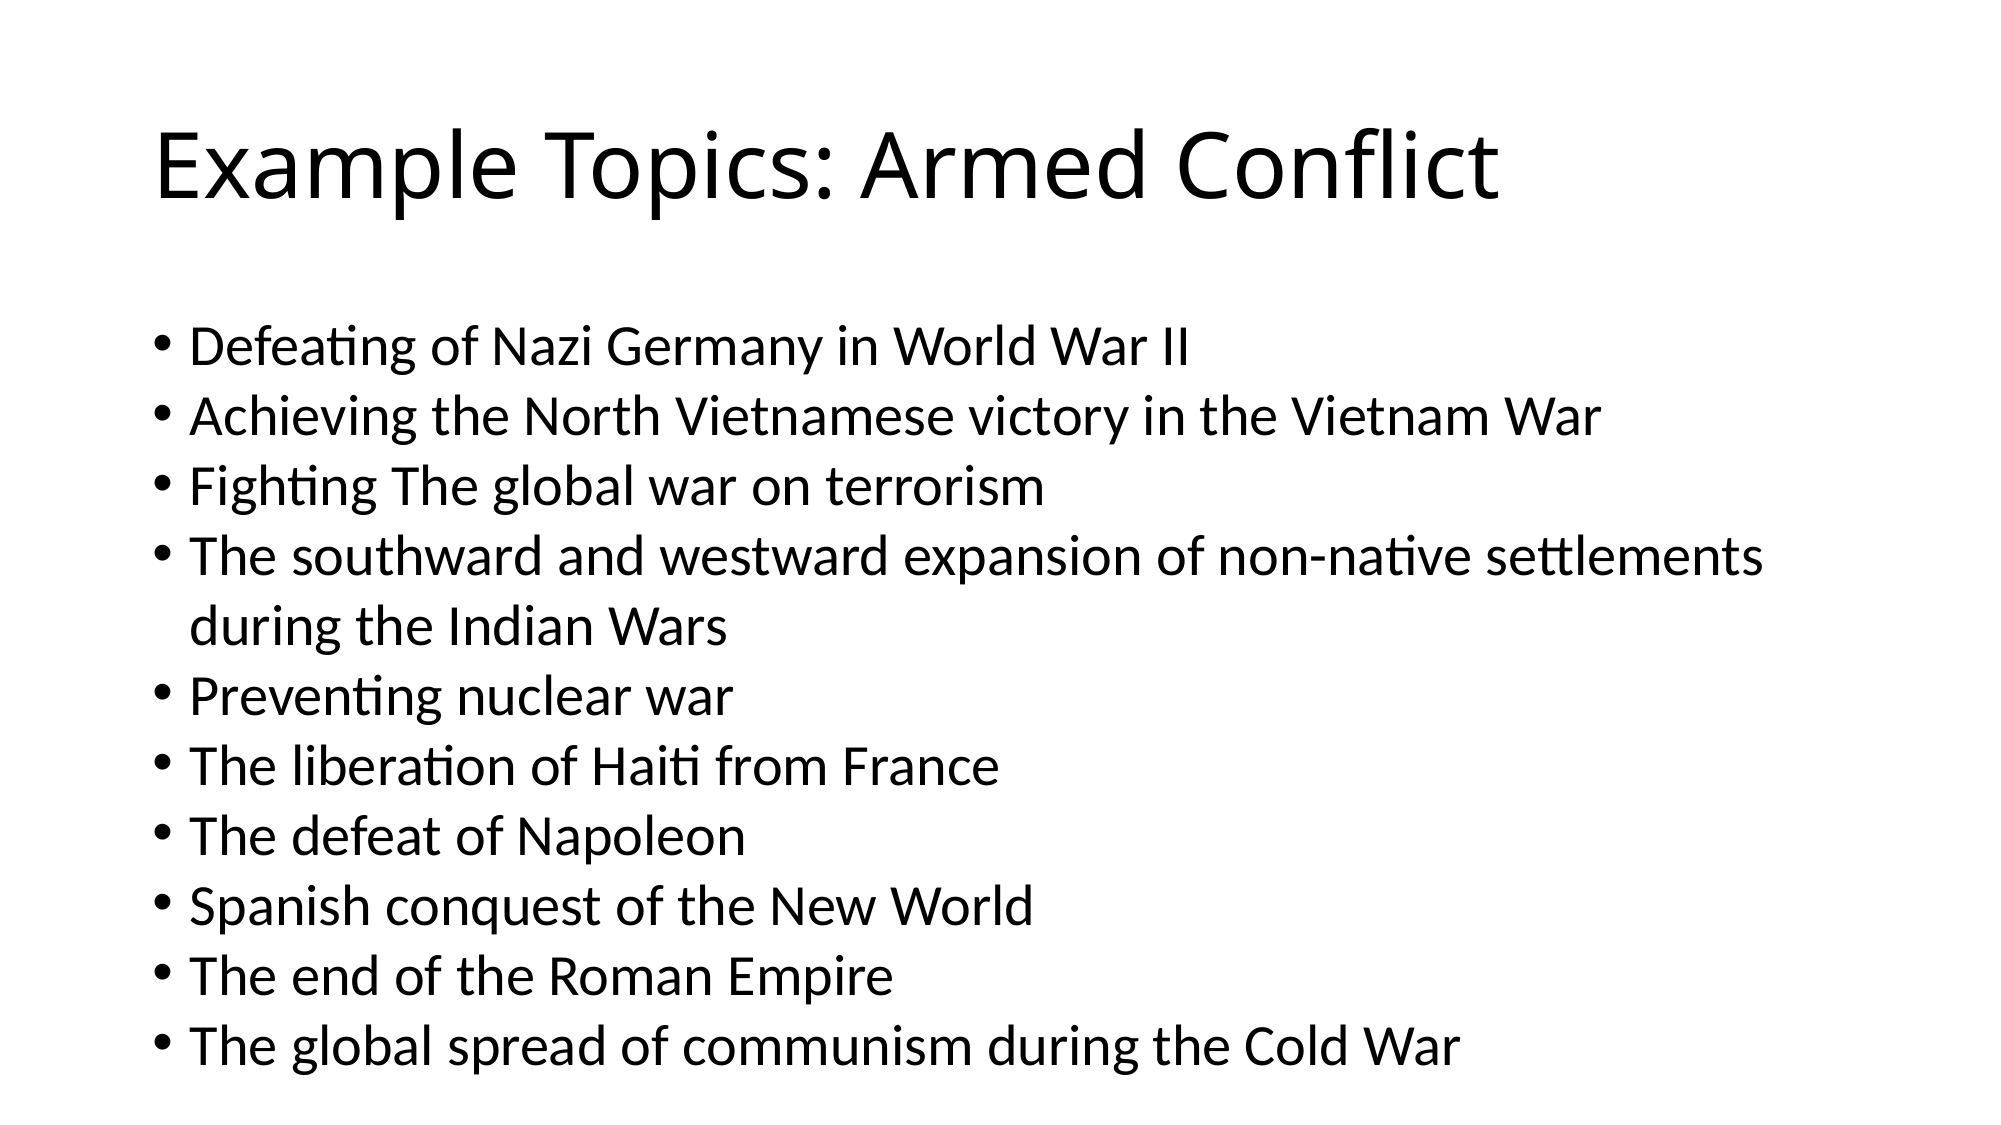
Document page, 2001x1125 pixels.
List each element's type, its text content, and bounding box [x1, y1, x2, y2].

title Example Topics: Armed Conflict [137, 59, 1863, 278]
list Defeating of Nazi Germany in World War II Achieving the North Vietnamese victory in the Vietnam War Fighting The global war on terrorism The southward and westward expansion of non-native settlements during the Indian Wars Preventing nuclear war The liberation of Haiti from France The defeat of Napoleon Spanish conquest of the New World The end of the Roman Empire The global spread of communism during the Cold War [137, 299, 1863, 1014]
